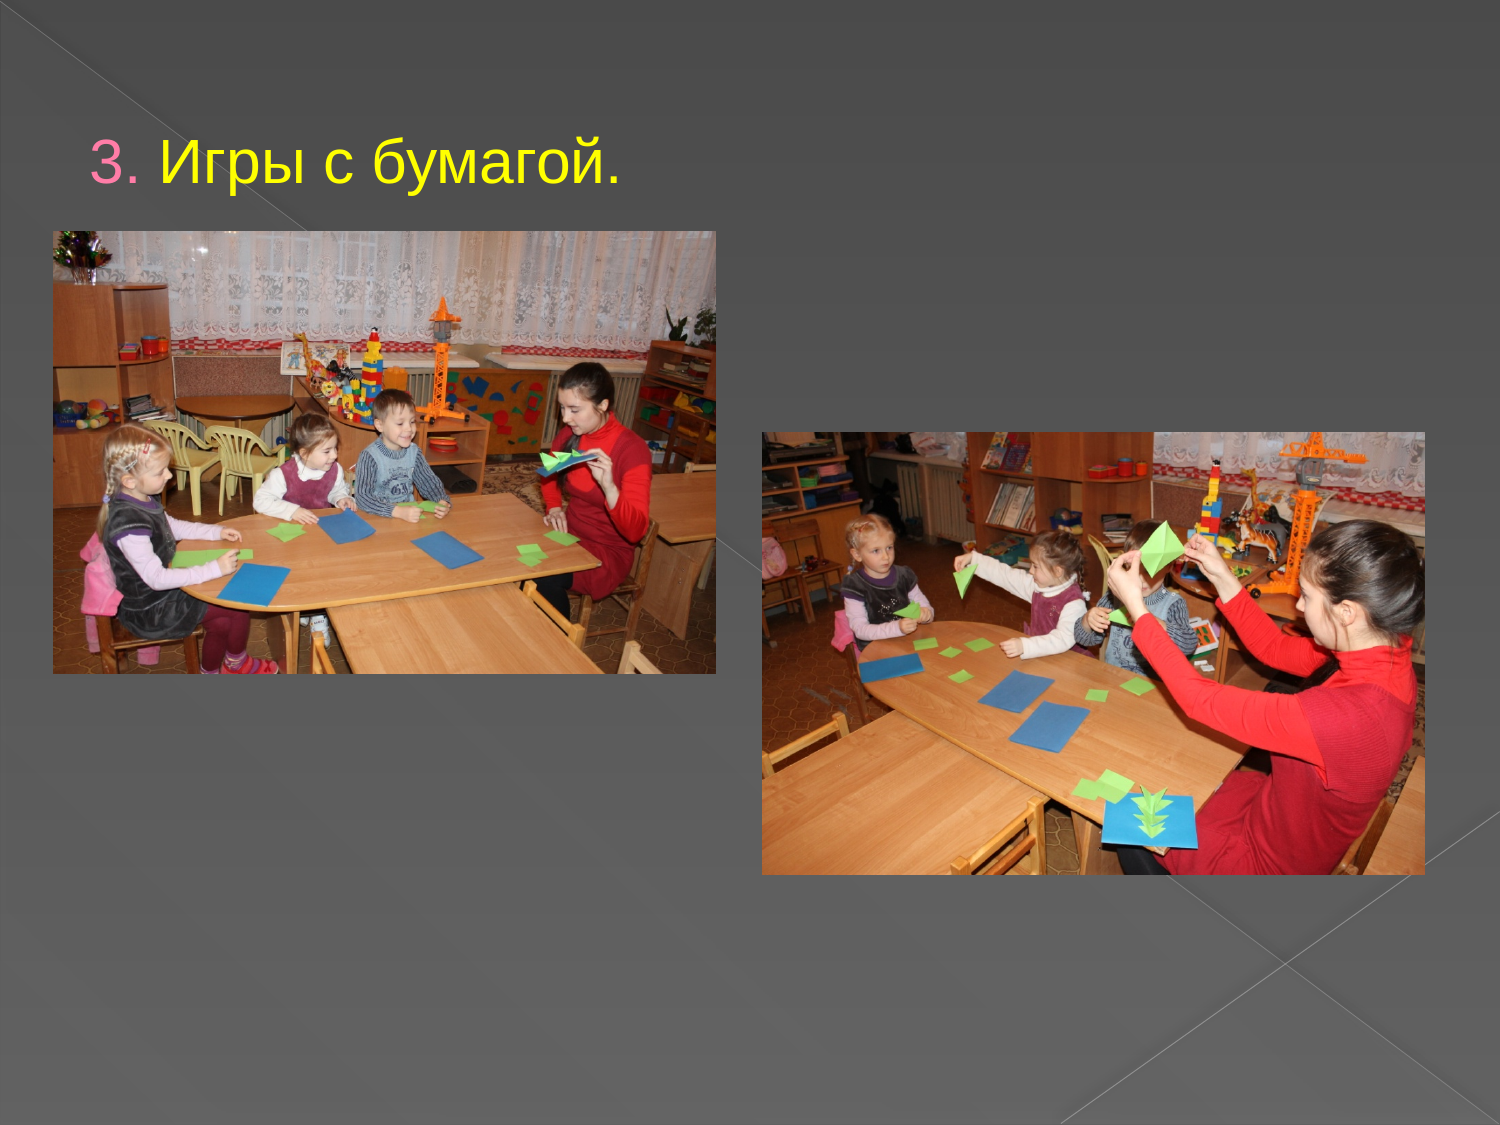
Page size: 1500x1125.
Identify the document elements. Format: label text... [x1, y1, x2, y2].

title 3. Игры с бумагой. [75, 43, 1425, 274]
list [52, 231, 716, 674]
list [762, 432, 1426, 875]
